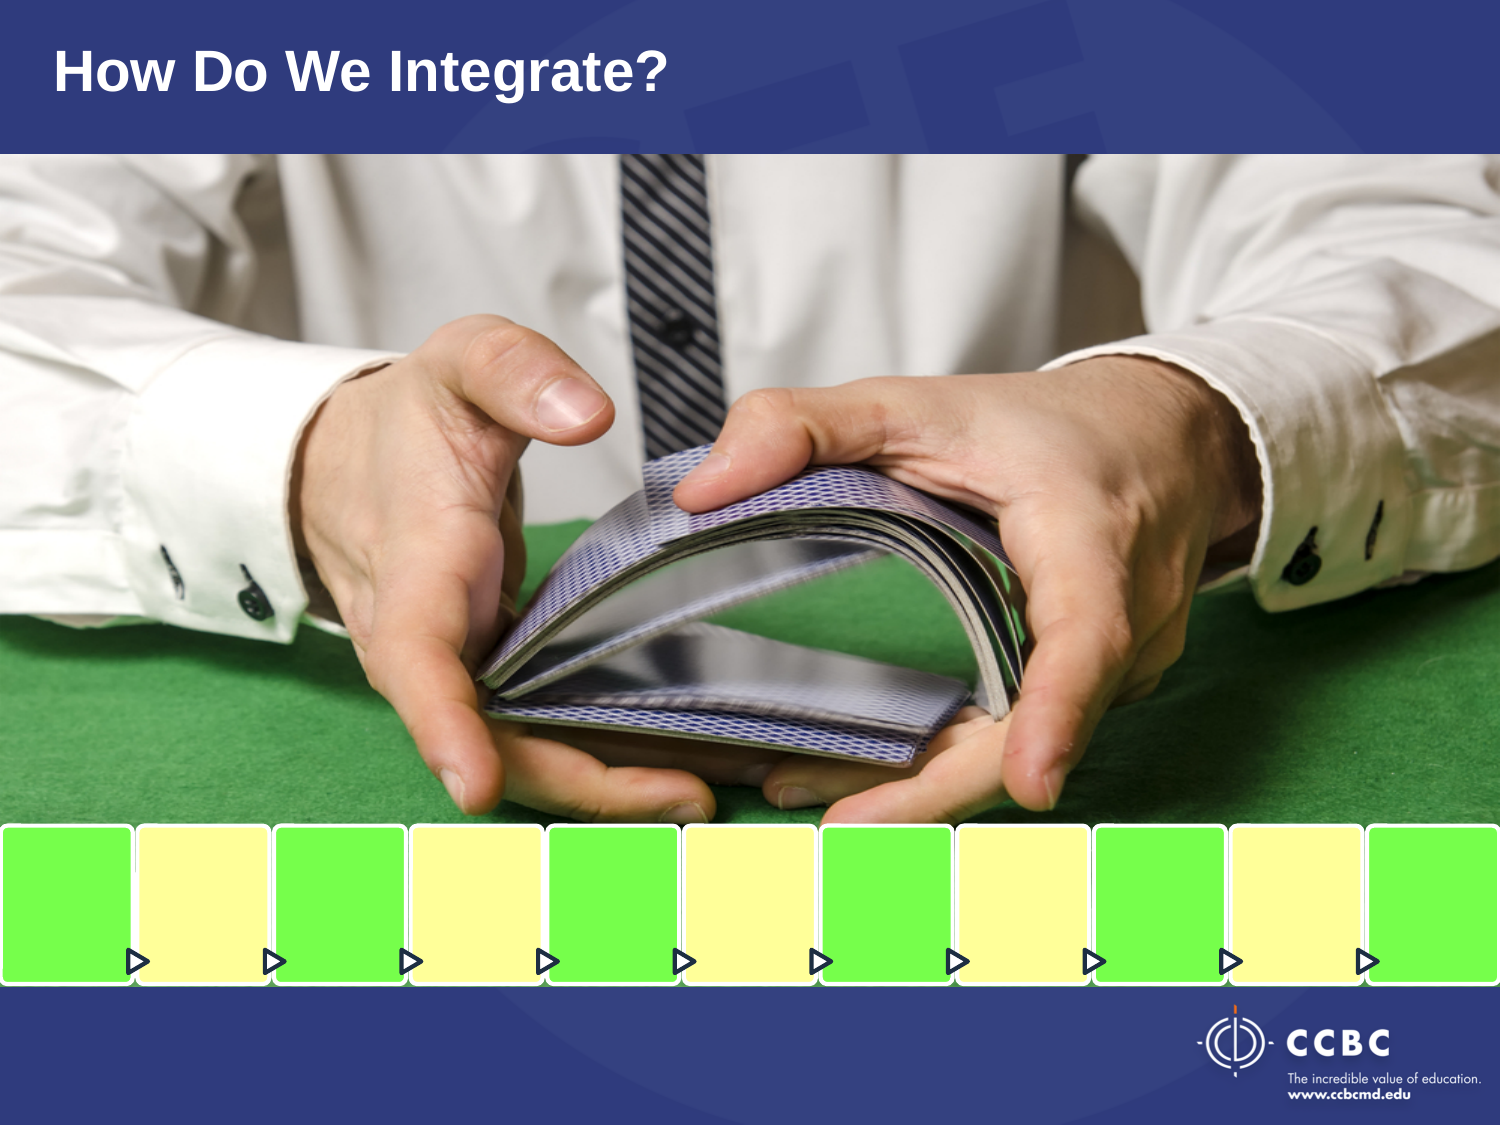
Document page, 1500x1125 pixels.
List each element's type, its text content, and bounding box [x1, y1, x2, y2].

text_box How Do We Integrate? [38, 26, 1424, 111]
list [0, 154, 1500, 570]
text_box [0, 571, 1500, 1125]
picture [0, 0, 1500, 154]
